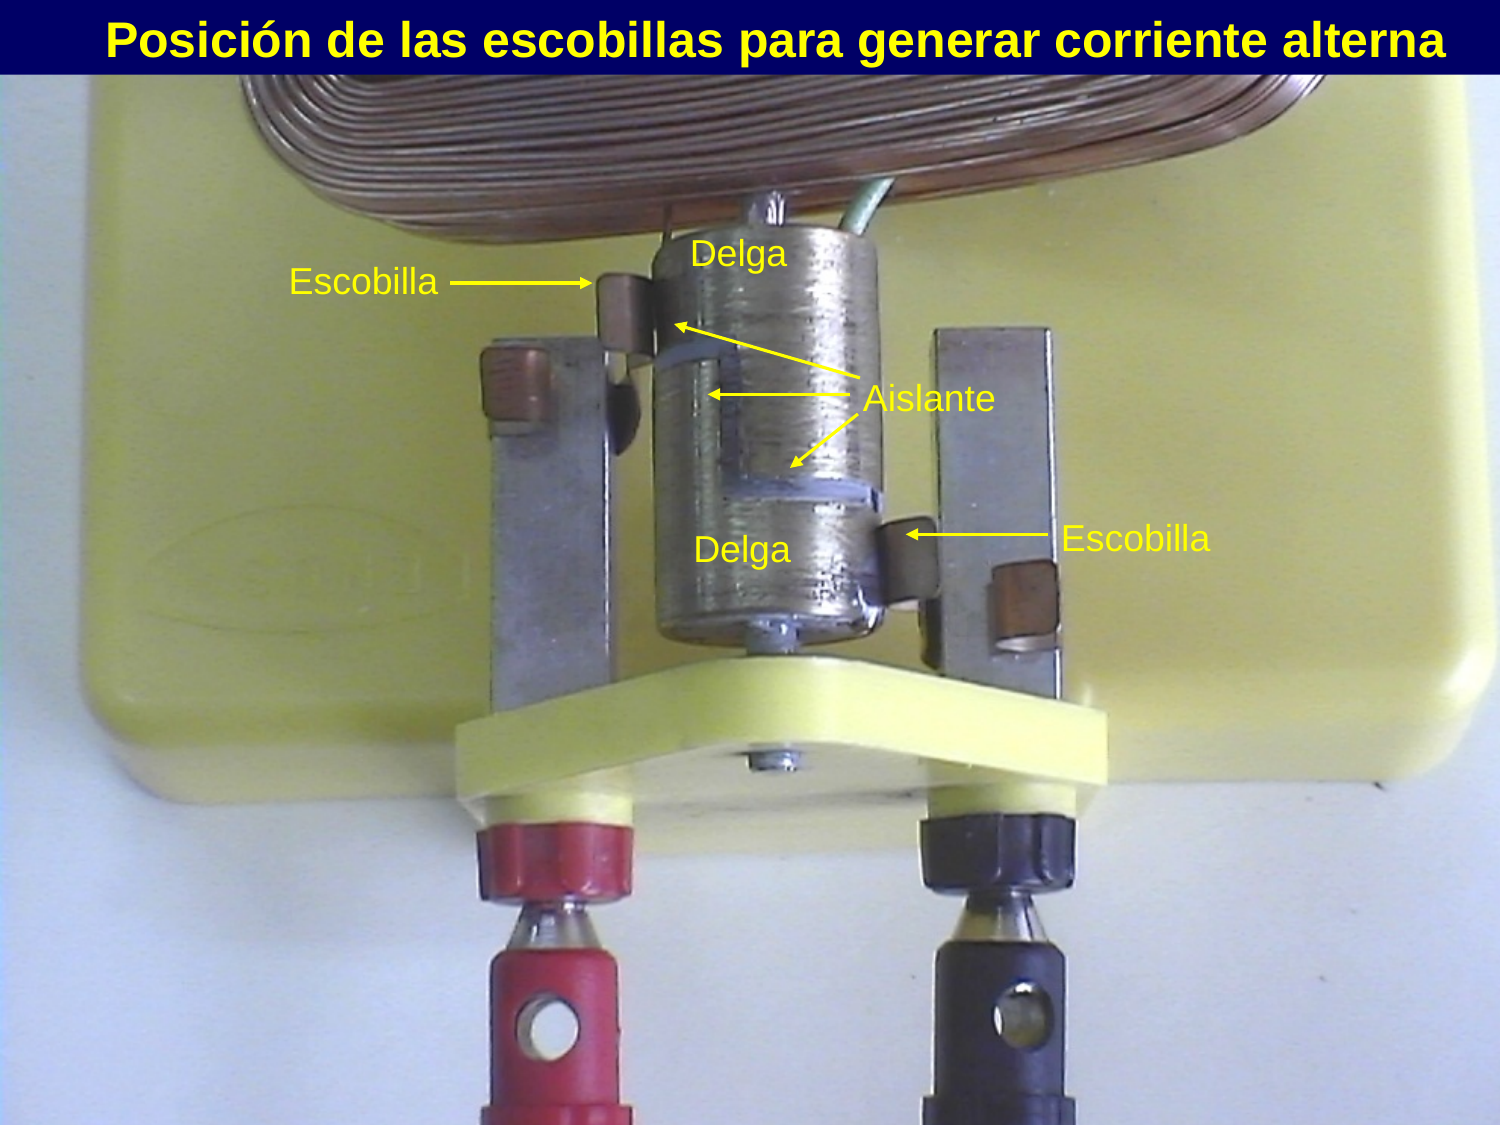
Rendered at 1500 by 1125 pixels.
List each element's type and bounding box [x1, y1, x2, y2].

picture [0, 0, 1500, 1125]
text_box [674, 221, 882, 579]
text_box [673, 323, 861, 469]
